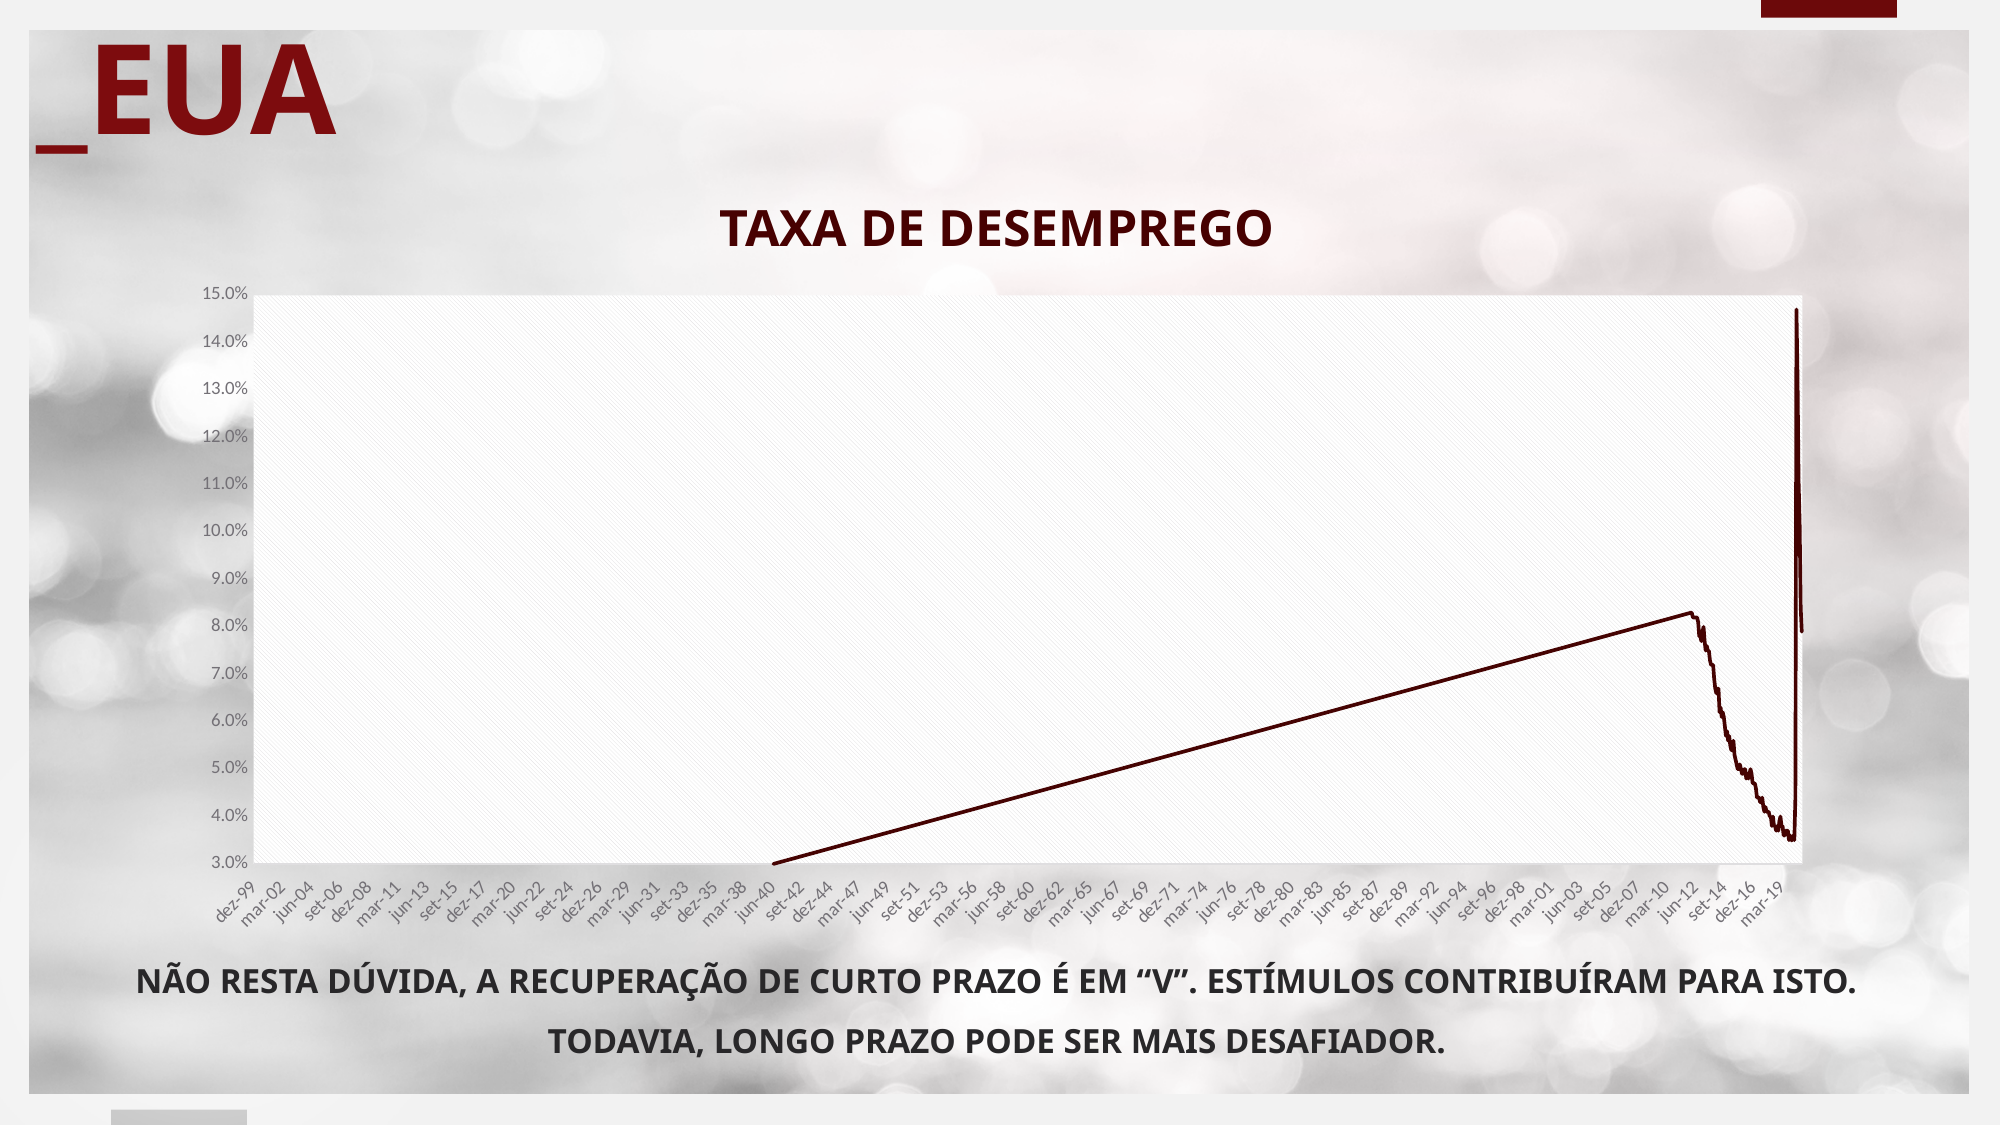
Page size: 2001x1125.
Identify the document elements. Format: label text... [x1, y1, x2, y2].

chart [162, 264, 1838, 950]
picture [0, 30, 1969, 1125]
text_box _EUA [21, 1, 352, 167]
